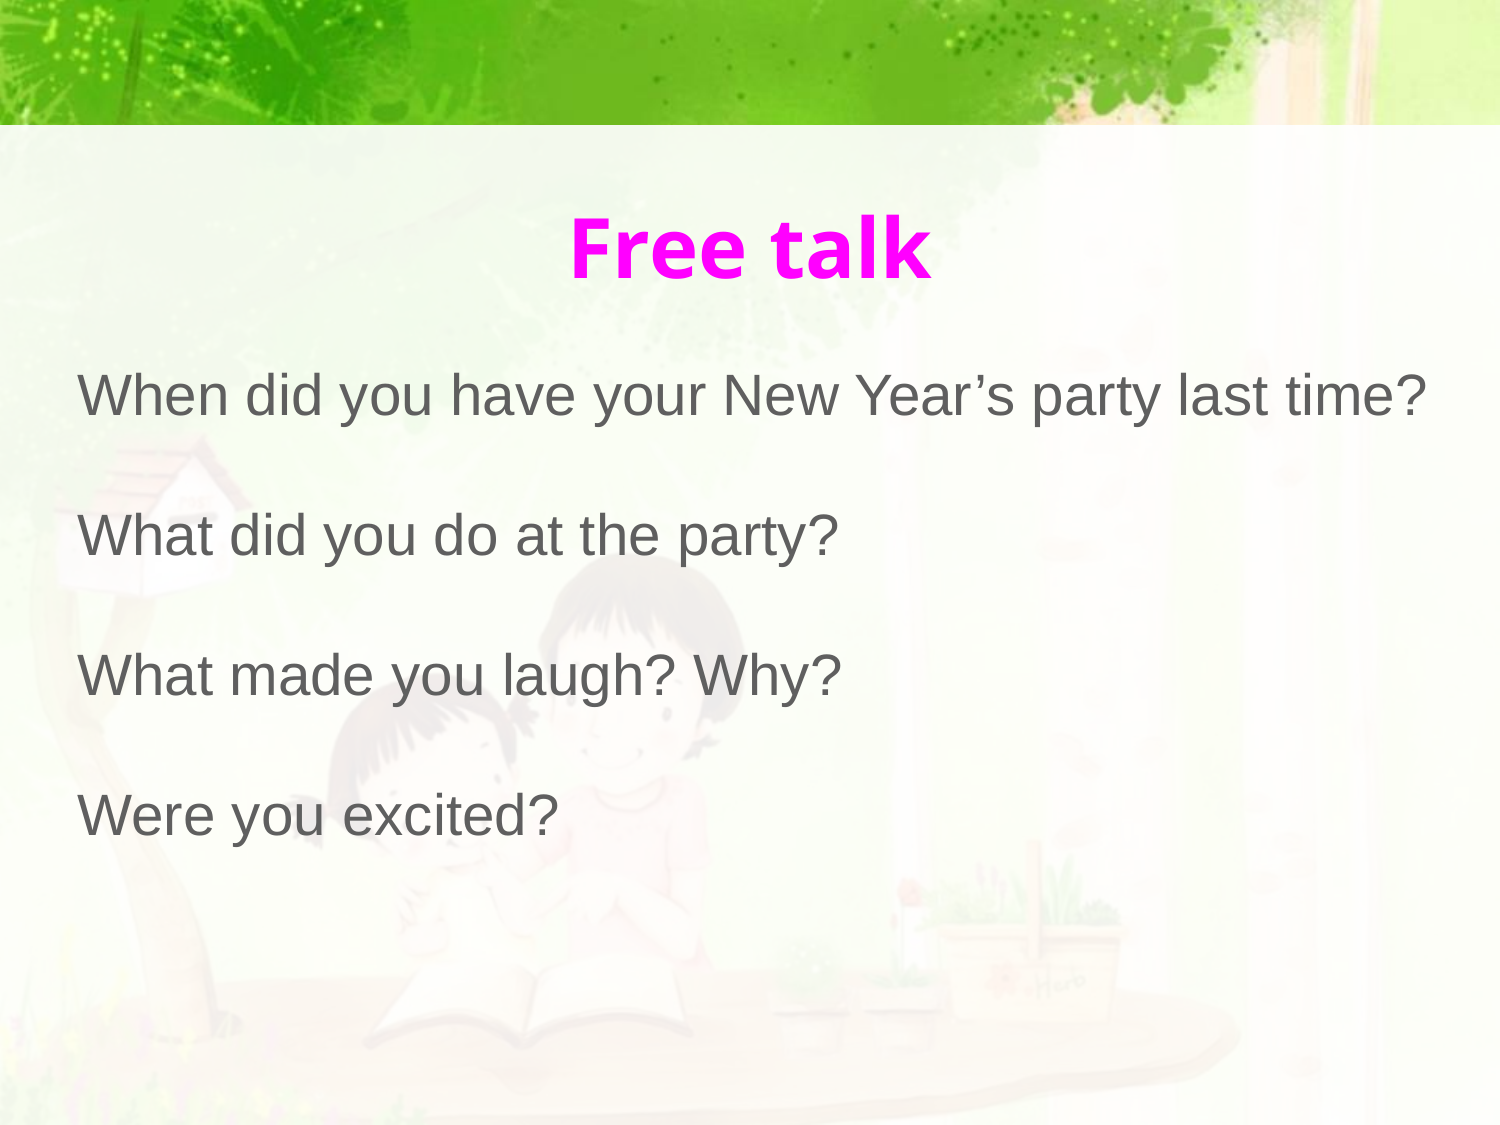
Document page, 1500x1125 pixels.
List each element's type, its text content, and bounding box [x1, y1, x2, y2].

text_box When did you have your New Year’s party last time? What did you do at the party? What made you laugh? Why? Were you excited? [62, 350, 1450, 855]
picture [0, 0, 1500, 125]
text_box Free talk [0, 187, 1500, 303]
